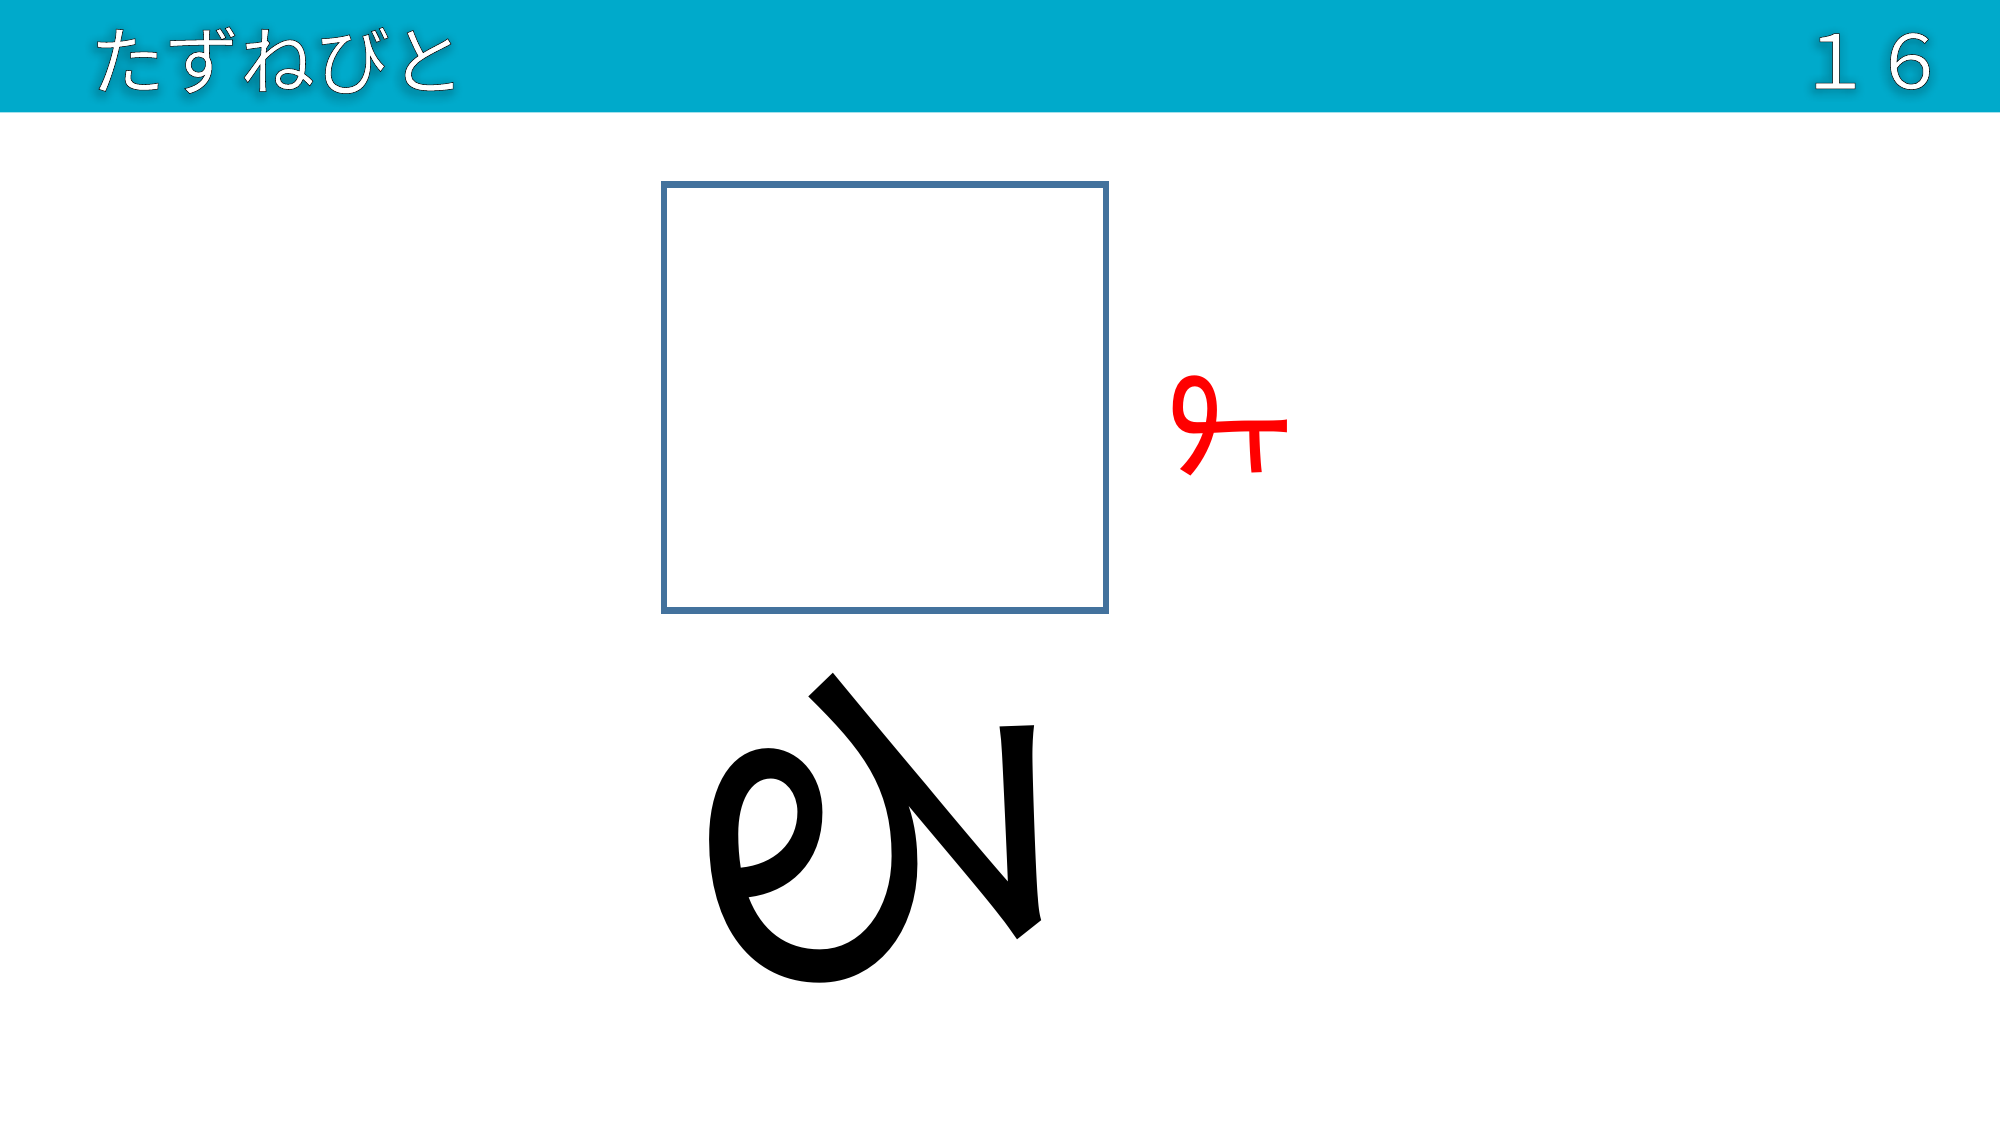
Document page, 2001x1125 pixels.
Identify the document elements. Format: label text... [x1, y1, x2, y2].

text_box [0, 0, 2000, 113]
text_box たずねびと [75, 6, 1225, 112]
text_box １６ [1782, 6, 1963, 112]
text_box 寄る [616, 195, 1152, 1125]
text_box よ [1152, 343, 1325, 498]
text_box [663, 183, 1107, 612]
